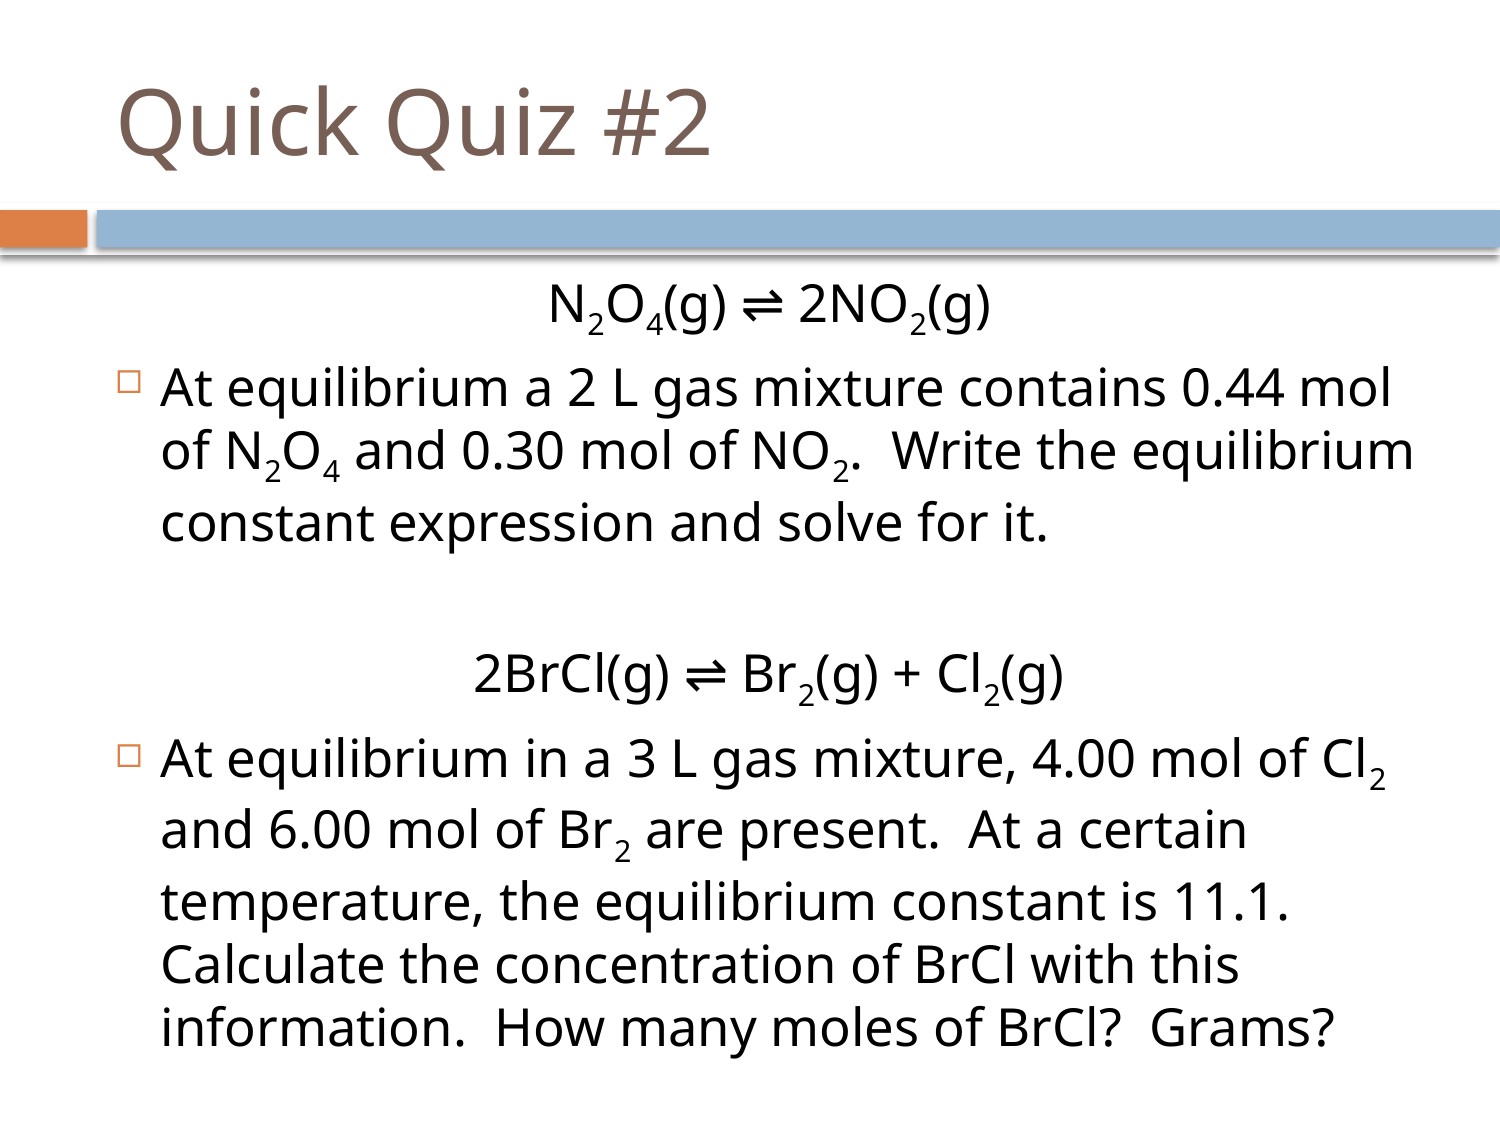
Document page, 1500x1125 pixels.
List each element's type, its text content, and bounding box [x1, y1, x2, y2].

list N2O4(g) ⇌ 2NO2(g) At equilibrium a 2 L gas mixture contains 0.44 mol of N2O4 and 0.30 mol of NO2. Write the equilibrium constant expression and solve for it. 2BrCl(g) ⇌ Br2(g) + Cl2(g) At equilibrium in a 3 L gas mixture, 4.00 mol of Cl2 and 6.00 mol of Br2 are present. At a certain temperature, the equilibrium constant is 11.1. Calculate the concentration of BrCl with this information. How many moles of BrCl? Grams? [100, 262, 1438, 1075]
title Quick Quiz #2 [100, 37, 1438, 200]
